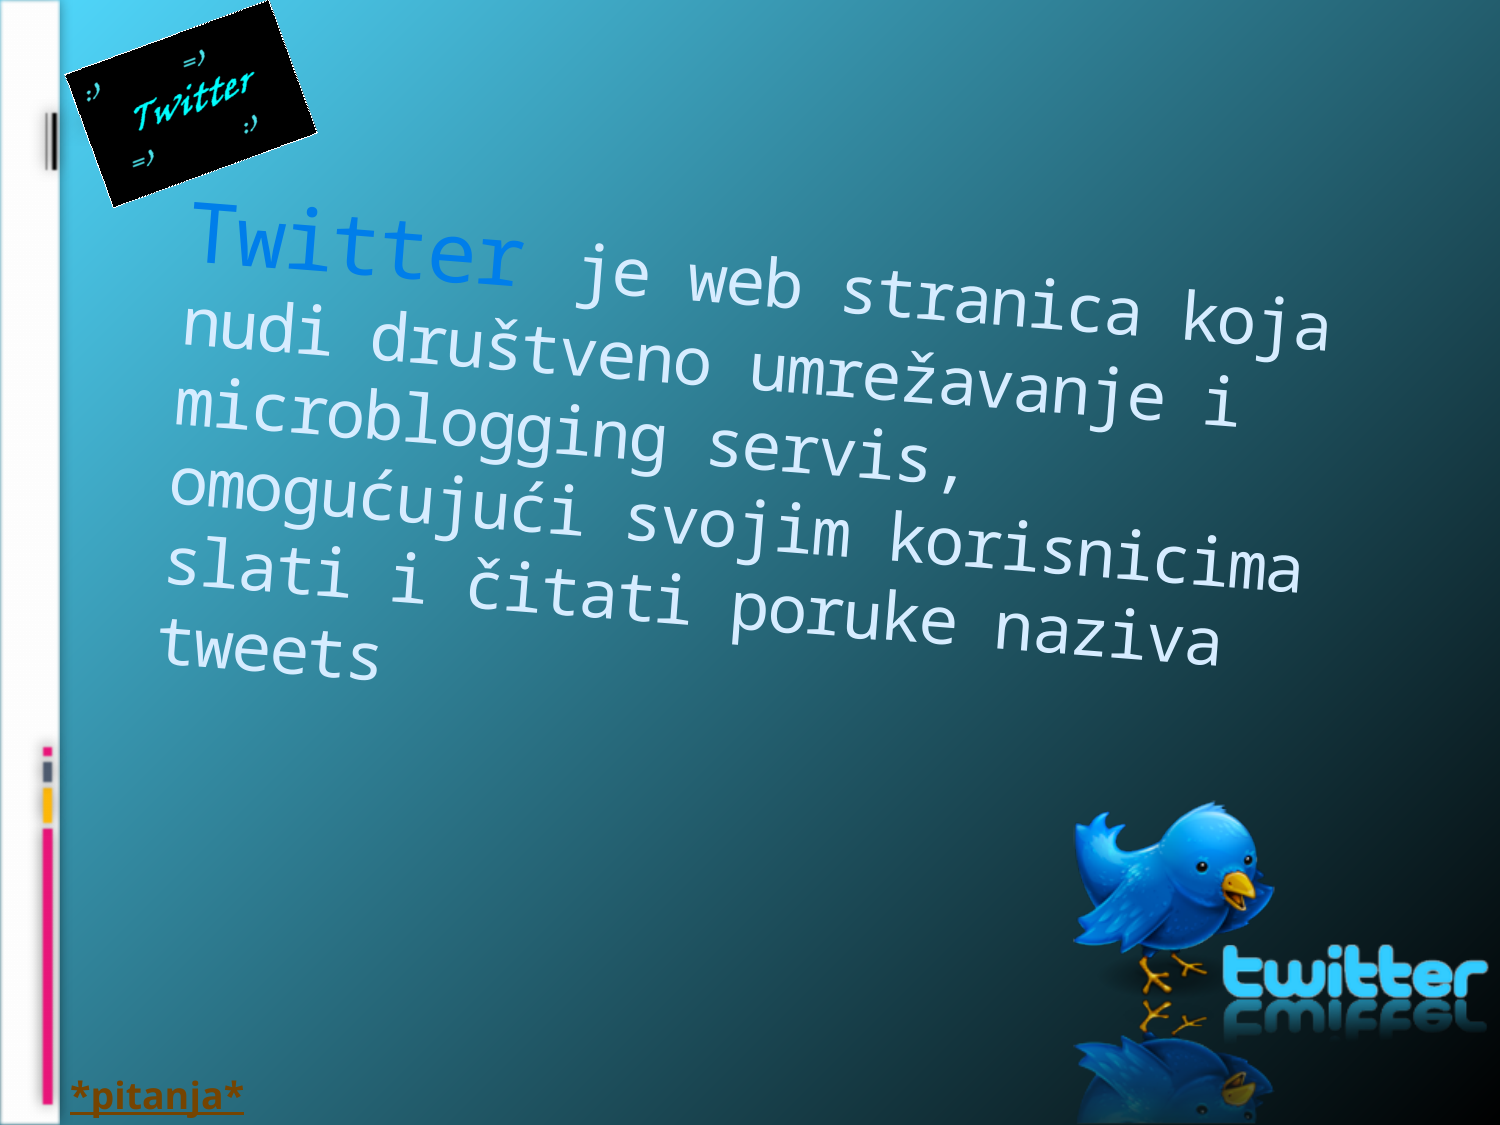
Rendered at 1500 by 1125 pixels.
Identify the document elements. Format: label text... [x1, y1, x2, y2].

text_box *pitanja* [55, 1064, 260, 1125]
picture [1057, 773, 1500, 1125]
title Twitter je web stranica koja nudi društveno umrežavanje i microblogging servis, omogućujući svojim korisnicima slati i čitati poruke naziva tweets [167, 169, 1451, 421]
picture [66, 0, 317, 207]
